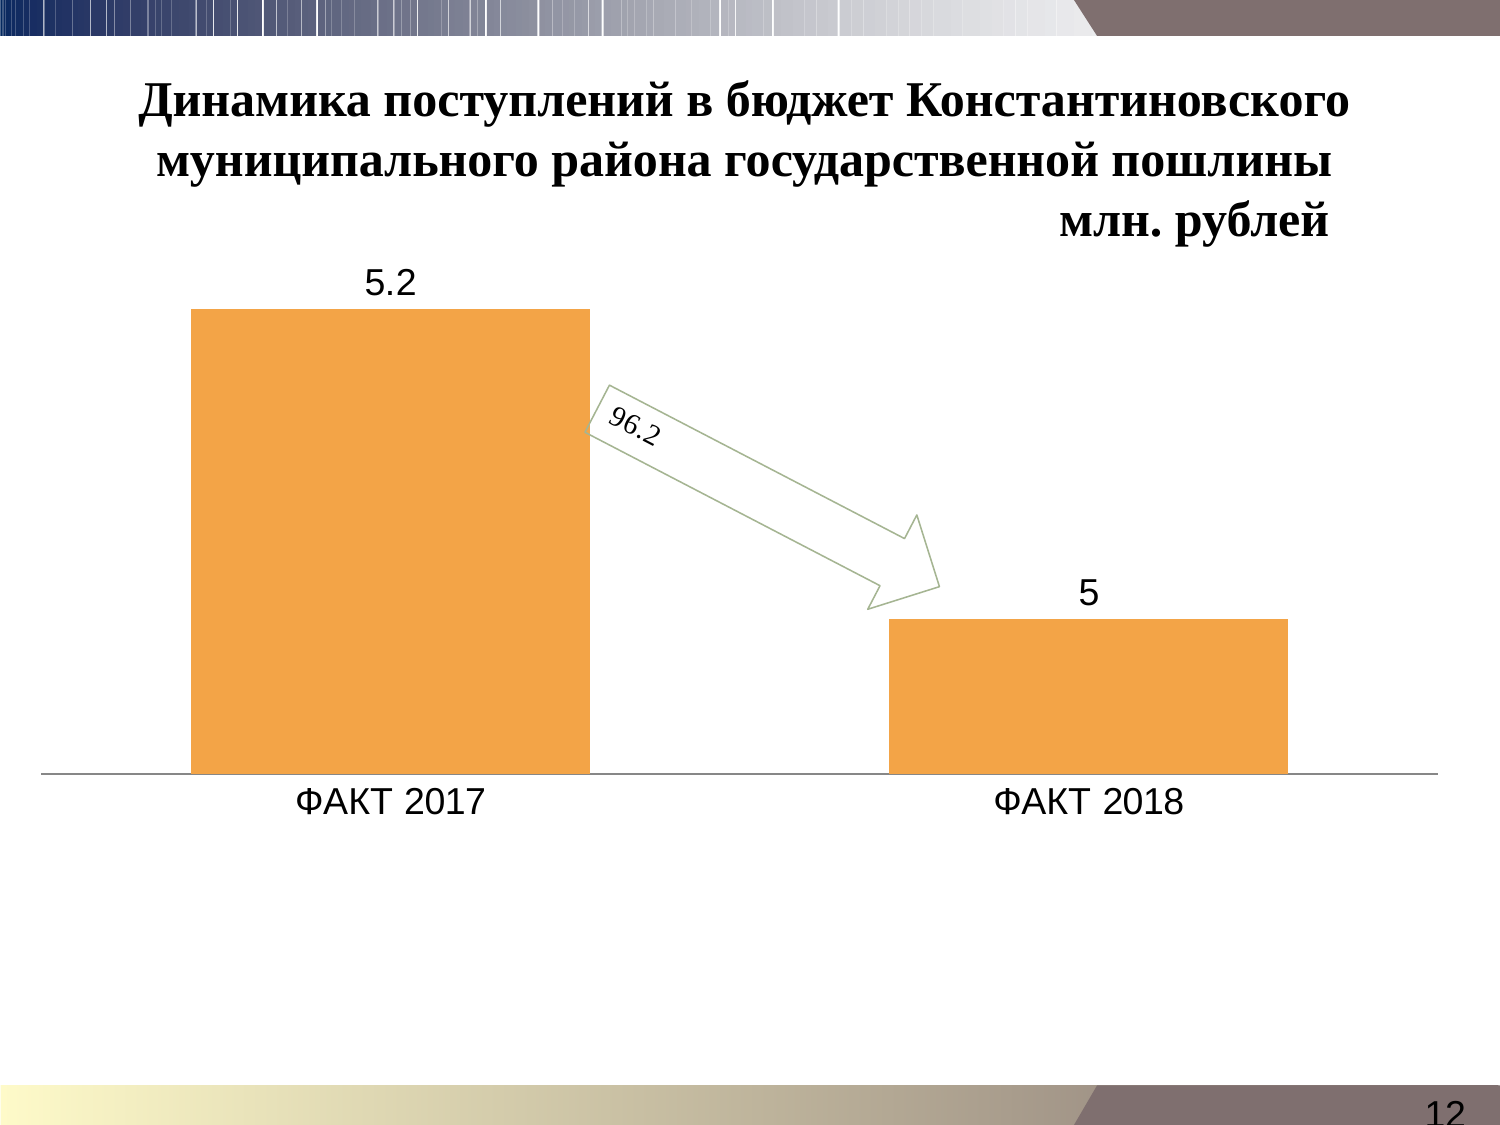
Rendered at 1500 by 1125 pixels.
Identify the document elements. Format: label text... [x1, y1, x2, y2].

title Динамика поступлений в бюджет Константиновского муниципального района государственной пошлины млн. рублей [29, 66, 1460, 211]
chart [20, 212, 1464, 858]
text_box 12 [1409, 1083, 1482, 1125]
